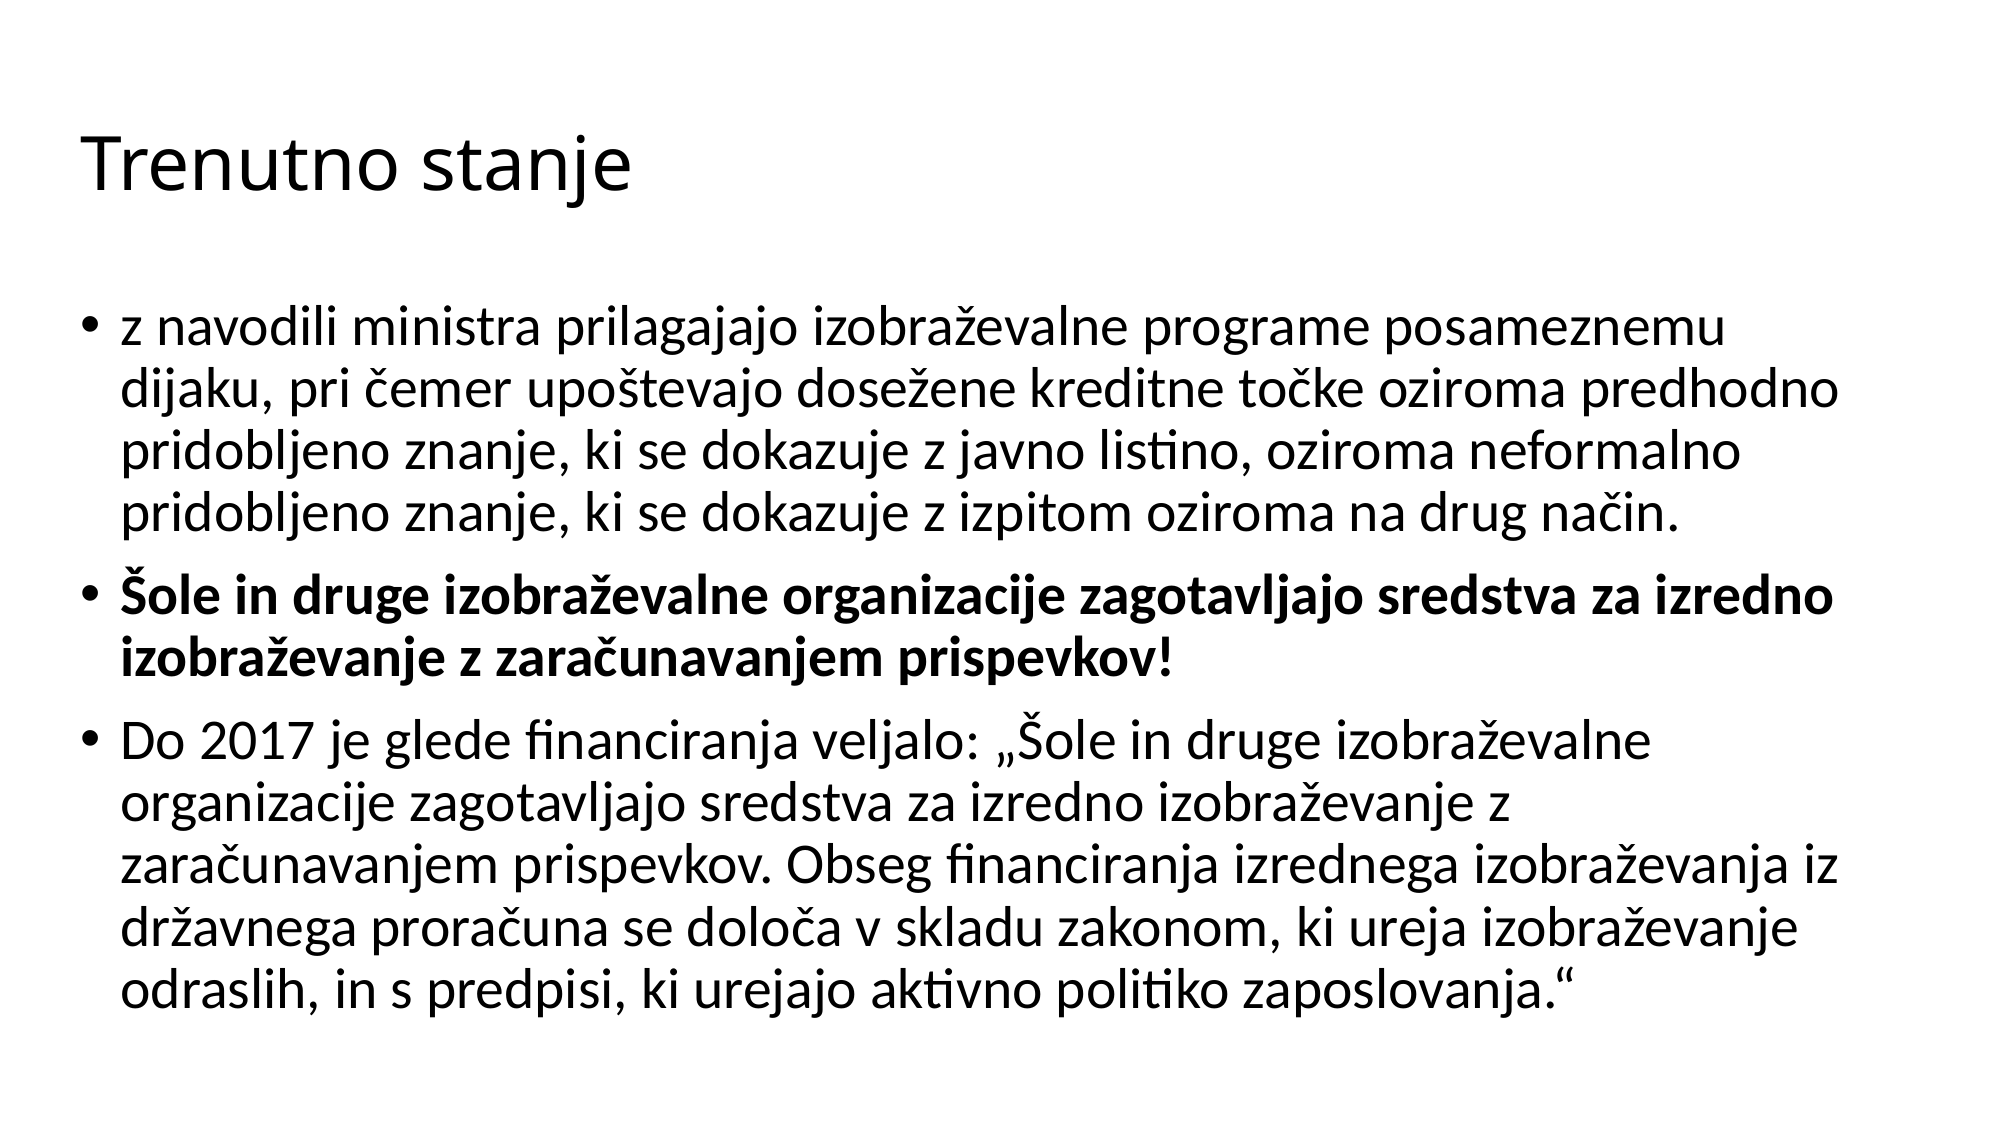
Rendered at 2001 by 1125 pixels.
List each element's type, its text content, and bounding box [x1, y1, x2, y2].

title Trenutno stanje [65, 83, 1818, 250]
list z navodili ministra prilagajajo izobraževalne programe posameznemu dijaku, pri čemer upoštevajo dosežene kreditne točke oziroma predhodno pridobljeno znanje, ki se dokazuje z javno listino, oziroma neformalno pridobljeno znanje, ki se dokazuje z izpitom oziroma na drug način. Šole in druge izobraževalne organizacije zagotavljajo sredstva za izredno izobraževanje z zaračunavanjem prispevkov! Do 2017 je glede financiranja veljalo: „Šole in druge izobraževalne organizacije zagotavljajo sredstva za izredno izobraževanje z zaračunavanjem prispevkov. Obseg financiranja izrednega izobraževanja iz državnega proračuna se določa v skladu zakonom, ki ureja izobraževanje odraslih, in s predpisi, ki urejajo aktivno politiko zaposlovanja.“ [65, 288, 1863, 1068]
